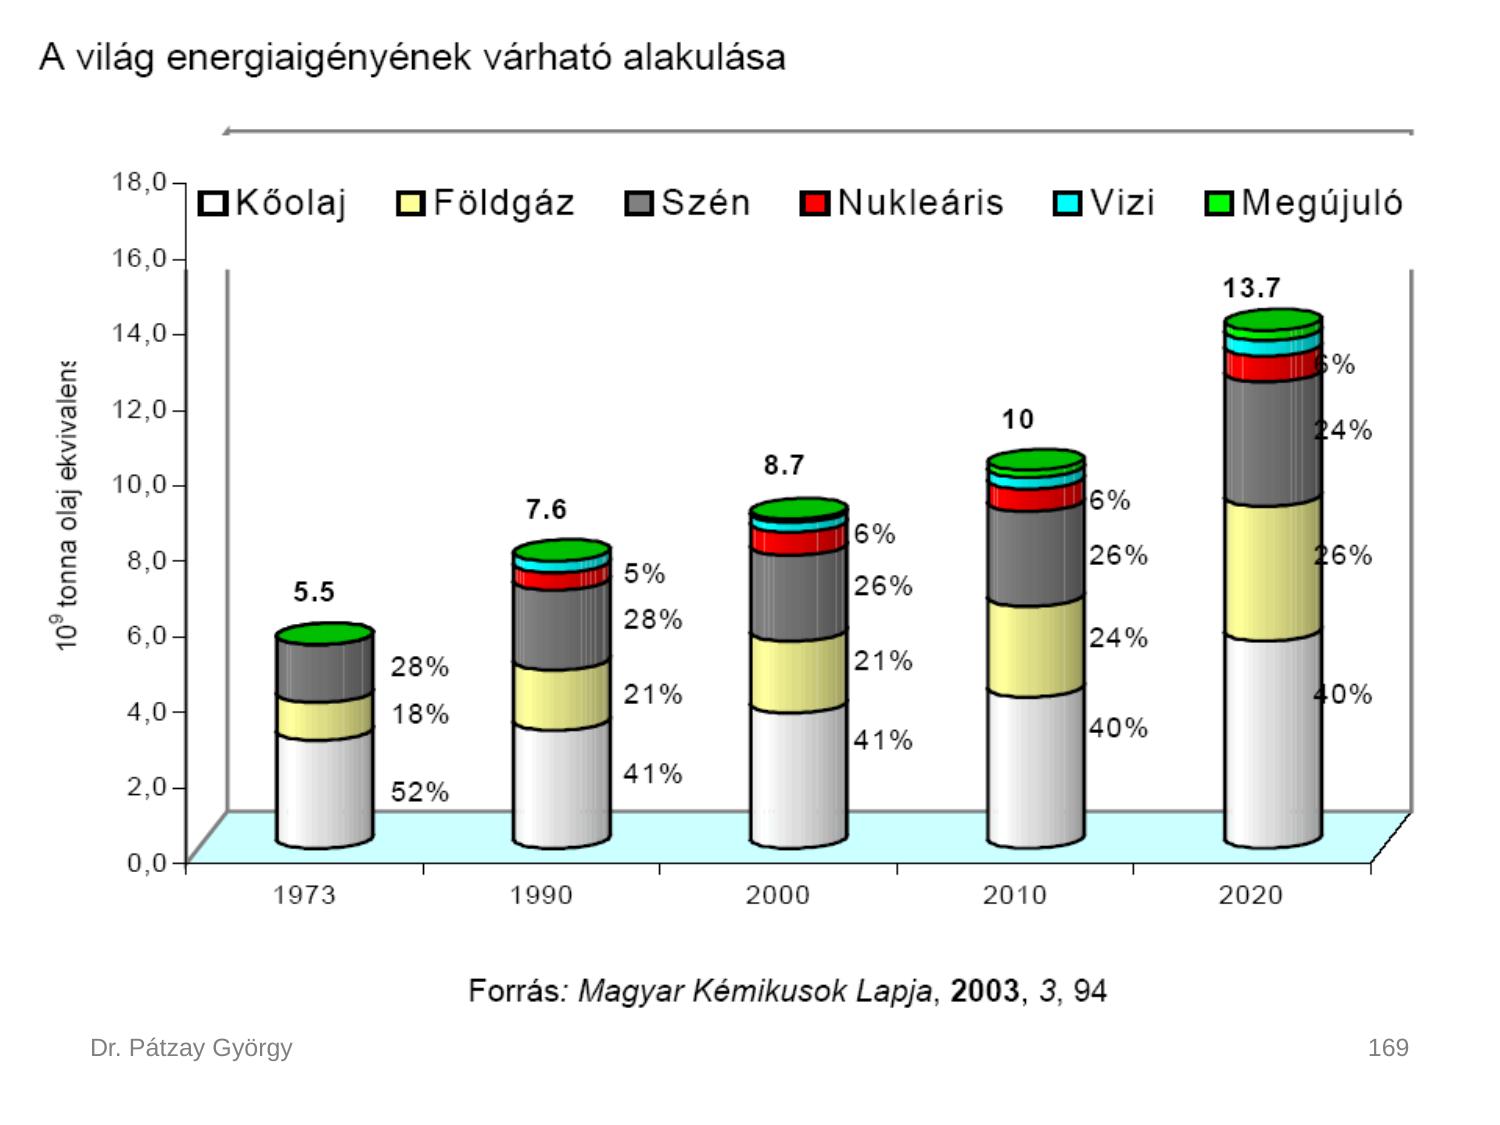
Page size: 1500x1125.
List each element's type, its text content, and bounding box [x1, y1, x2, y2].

slide_number Dr. Pátzay György [74, 1045, 426, 1103]
slide_number 169 [1074, 1045, 1426, 1103]
picture [29, 18, 1469, 1037]
